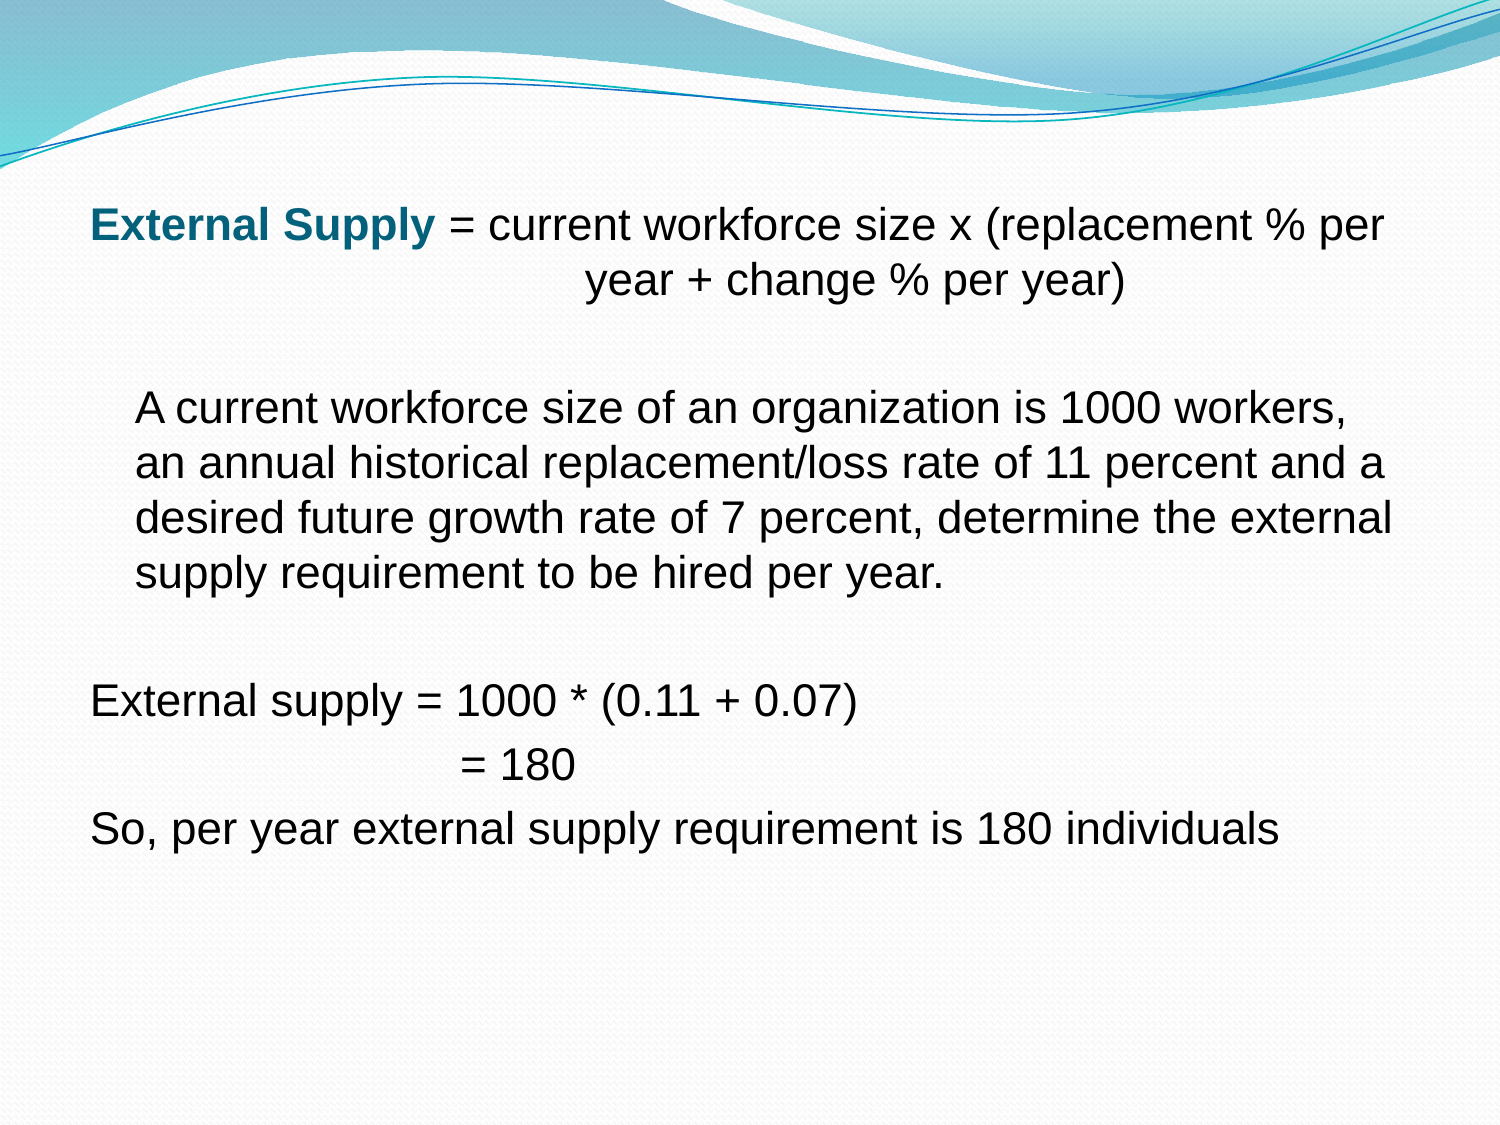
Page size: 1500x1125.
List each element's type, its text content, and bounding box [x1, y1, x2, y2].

list External Supply = current workforce size x (replacement % per year + change % per year) A current workforce size of an organization is 1000 workers, an annual historical replacement/loss rate of 11 percent and a desired future growth rate of 7 percent, determine the external supply requirement to be hired per year. External supply = 1000 * (0.11 + 0.07) = 180 So, per year external supply requirement is 180 individuals [75, 187, 1425, 1038]
